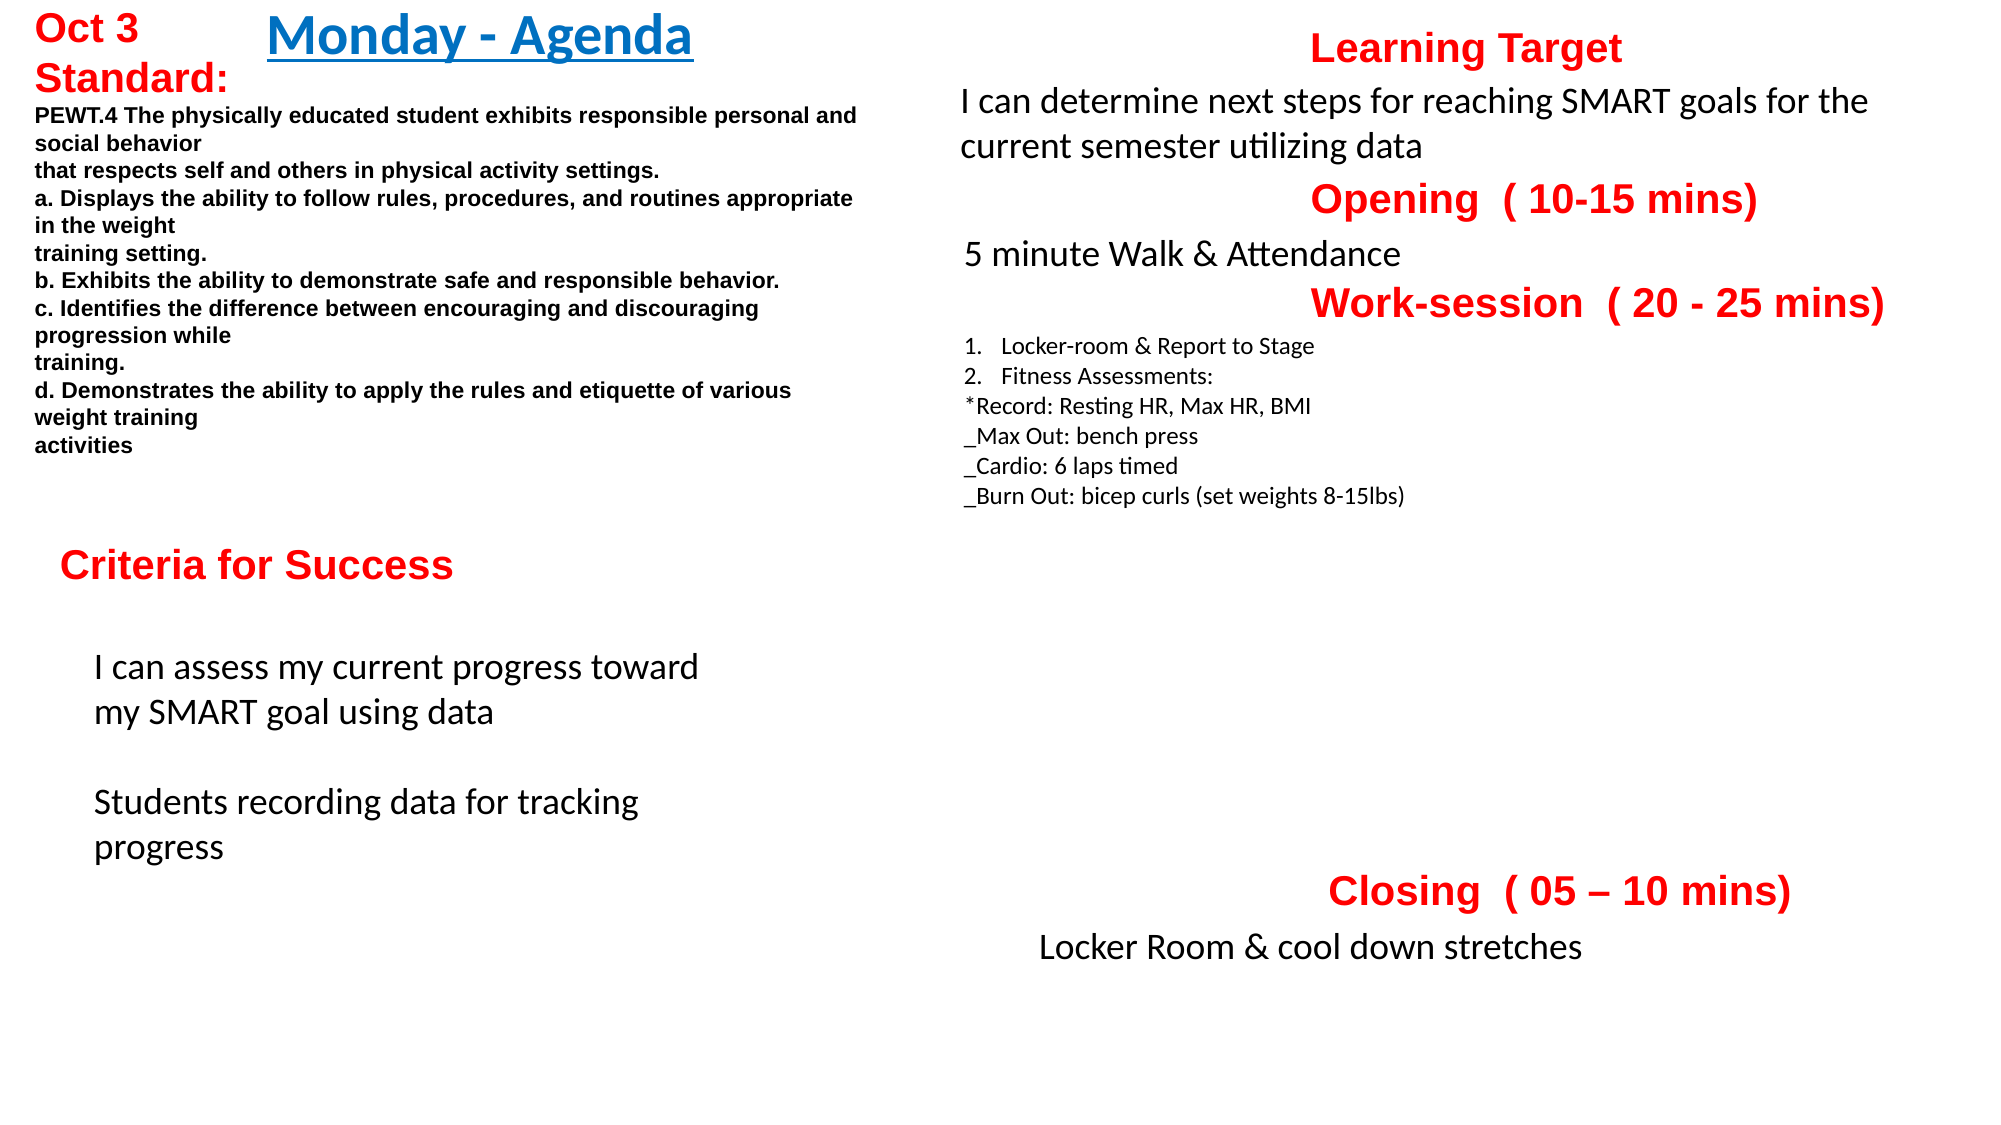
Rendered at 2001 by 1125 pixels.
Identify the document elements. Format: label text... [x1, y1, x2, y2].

text_box Locker Room & cool down stretches [1024, 914, 1920, 974]
text_box Monday - Agenda [251, 0, 804, 74]
text_box Closing ( 05 – 10 mins) [1313, 856, 1814, 914]
text_box [19, 474, 528, 668]
text_box I can assess my current progress toward my SMART goal using data Students recording data for tracking progress [79, 634, 739, 874]
text_box Oct 3 Standard: PEWT.4 The physically educated student exhibits responsible personal and social behavior that respects self and others in physical activity settings. a. Displays the ability to follow rules, procedures, and routines appropriate in the weight training setting. b. Exhibits the ability to demonstrate safe and responsible behavior. c. Identifies the difference between encouraging and discouraging progression while training. d. Demonstrates the ability to apply the rules and etiquette of various weight training activities [19, 0, 882, 516]
text_box Opening ( 10-15 mins) [1295, 173, 1774, 221]
text_box I can determine next steps for reaching SMART goals for the current semester utilizing data [945, 68, 1946, 173]
text_box Work-session ( 20 - 25 mins) [1296, 282, 1901, 322]
text_box Locker-room & Report to Stage Fitness Assessments: *Record: Resting HR, Max HR, BMI _Max Out: bench press _Cardio: 6 laps timed _Burn Out: bicep curls (set weights 8-15lbs) [949, 322, 1946, 517]
text_box Learning Target [1295, 13, 1638, 68]
text_box 5 minute Walk & Attendance [949, 221, 2000, 282]
